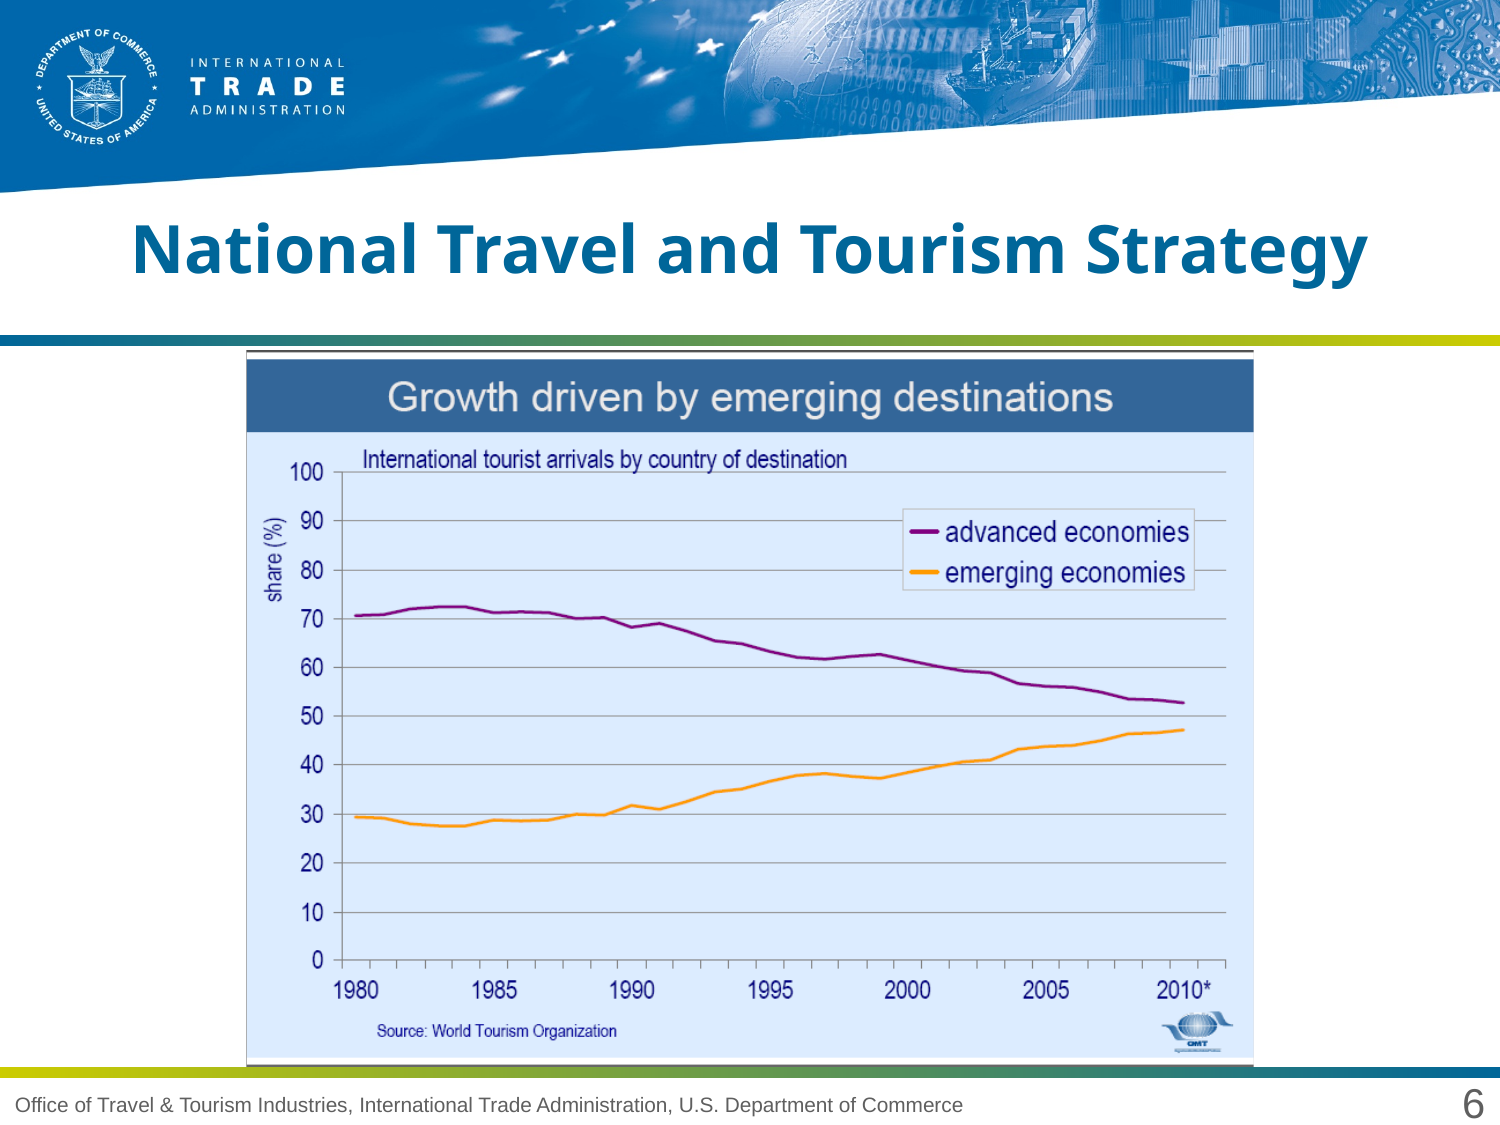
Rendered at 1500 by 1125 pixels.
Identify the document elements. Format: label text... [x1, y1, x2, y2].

title National Travel and Tourism Strategy [0, 205, 1500, 356]
picture [0, 0, 1500, 194]
picture [246, 349, 1254, 1067]
picture [1412, 1068, 1417, 1078]
